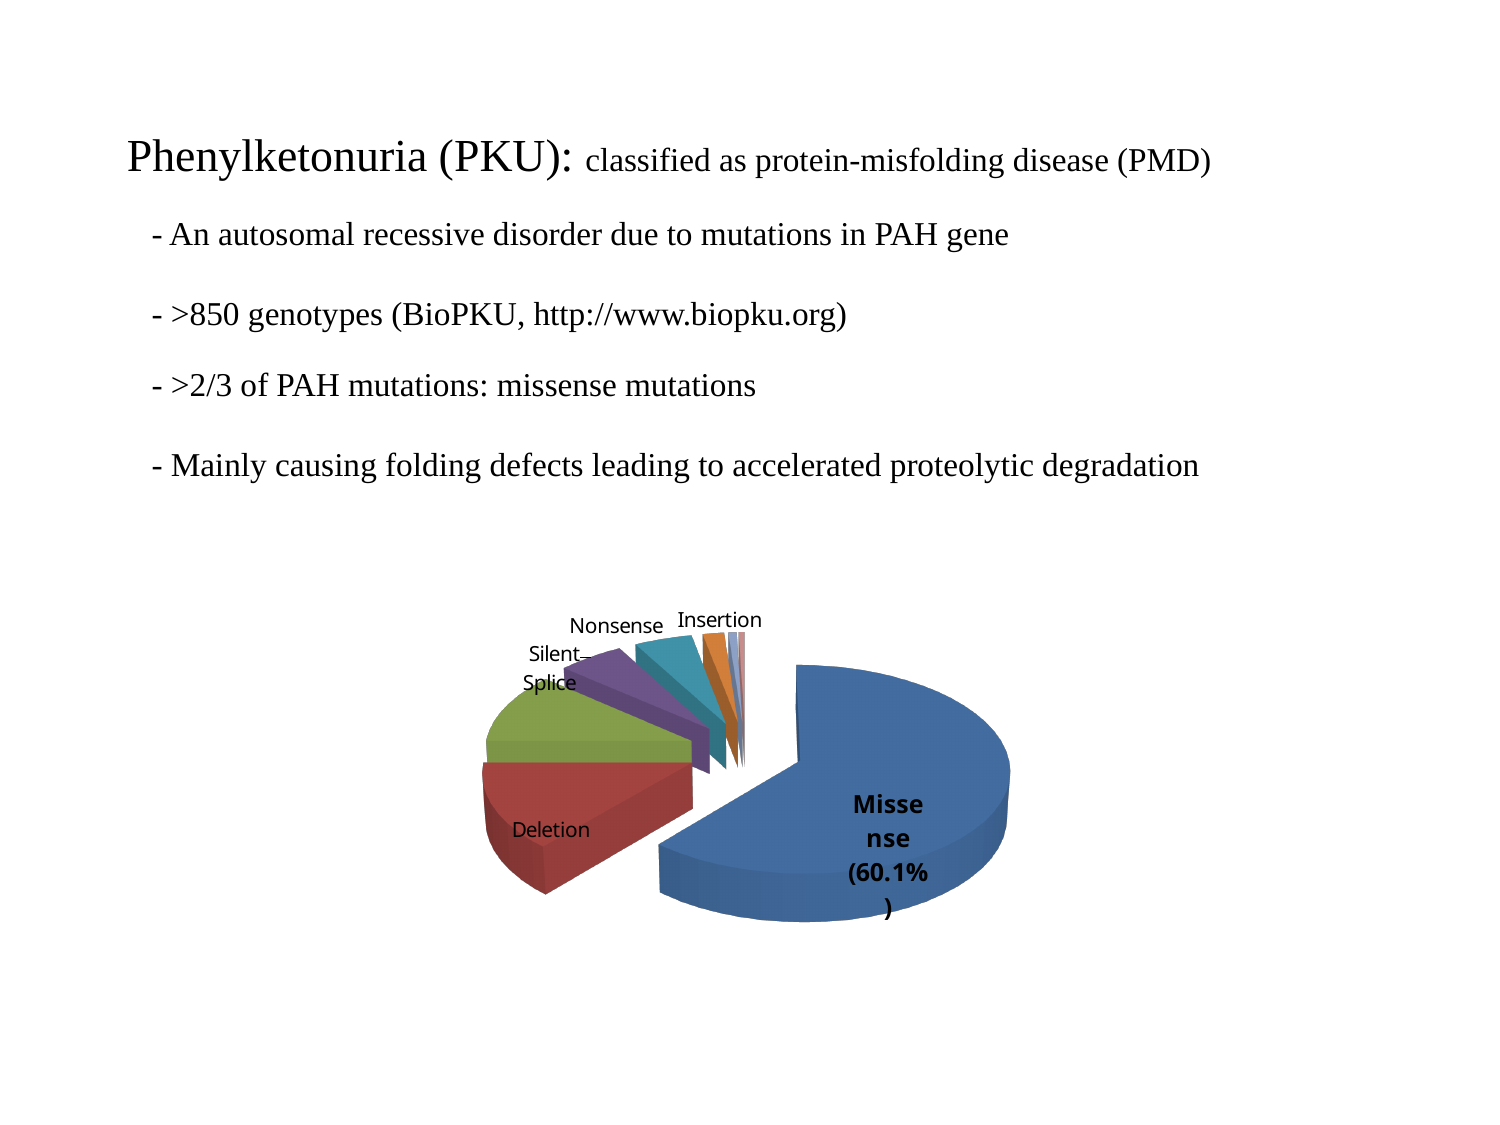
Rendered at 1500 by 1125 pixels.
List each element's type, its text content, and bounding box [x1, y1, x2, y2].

chart [359, 467, 1087, 994]
text_box Phenylketonuria (PKU): classified as protein-misfolding disease (PMD) - An autosomal recessive disorder due to mutations in PAH gene - >850 genotypes (BioPKU, http://www.biopku.org) - >2/3 of PAH mutations: missense mutations - Mainly causing folding defects leading to accelerated proteolytic degradation [112, 118, 1415, 491]
